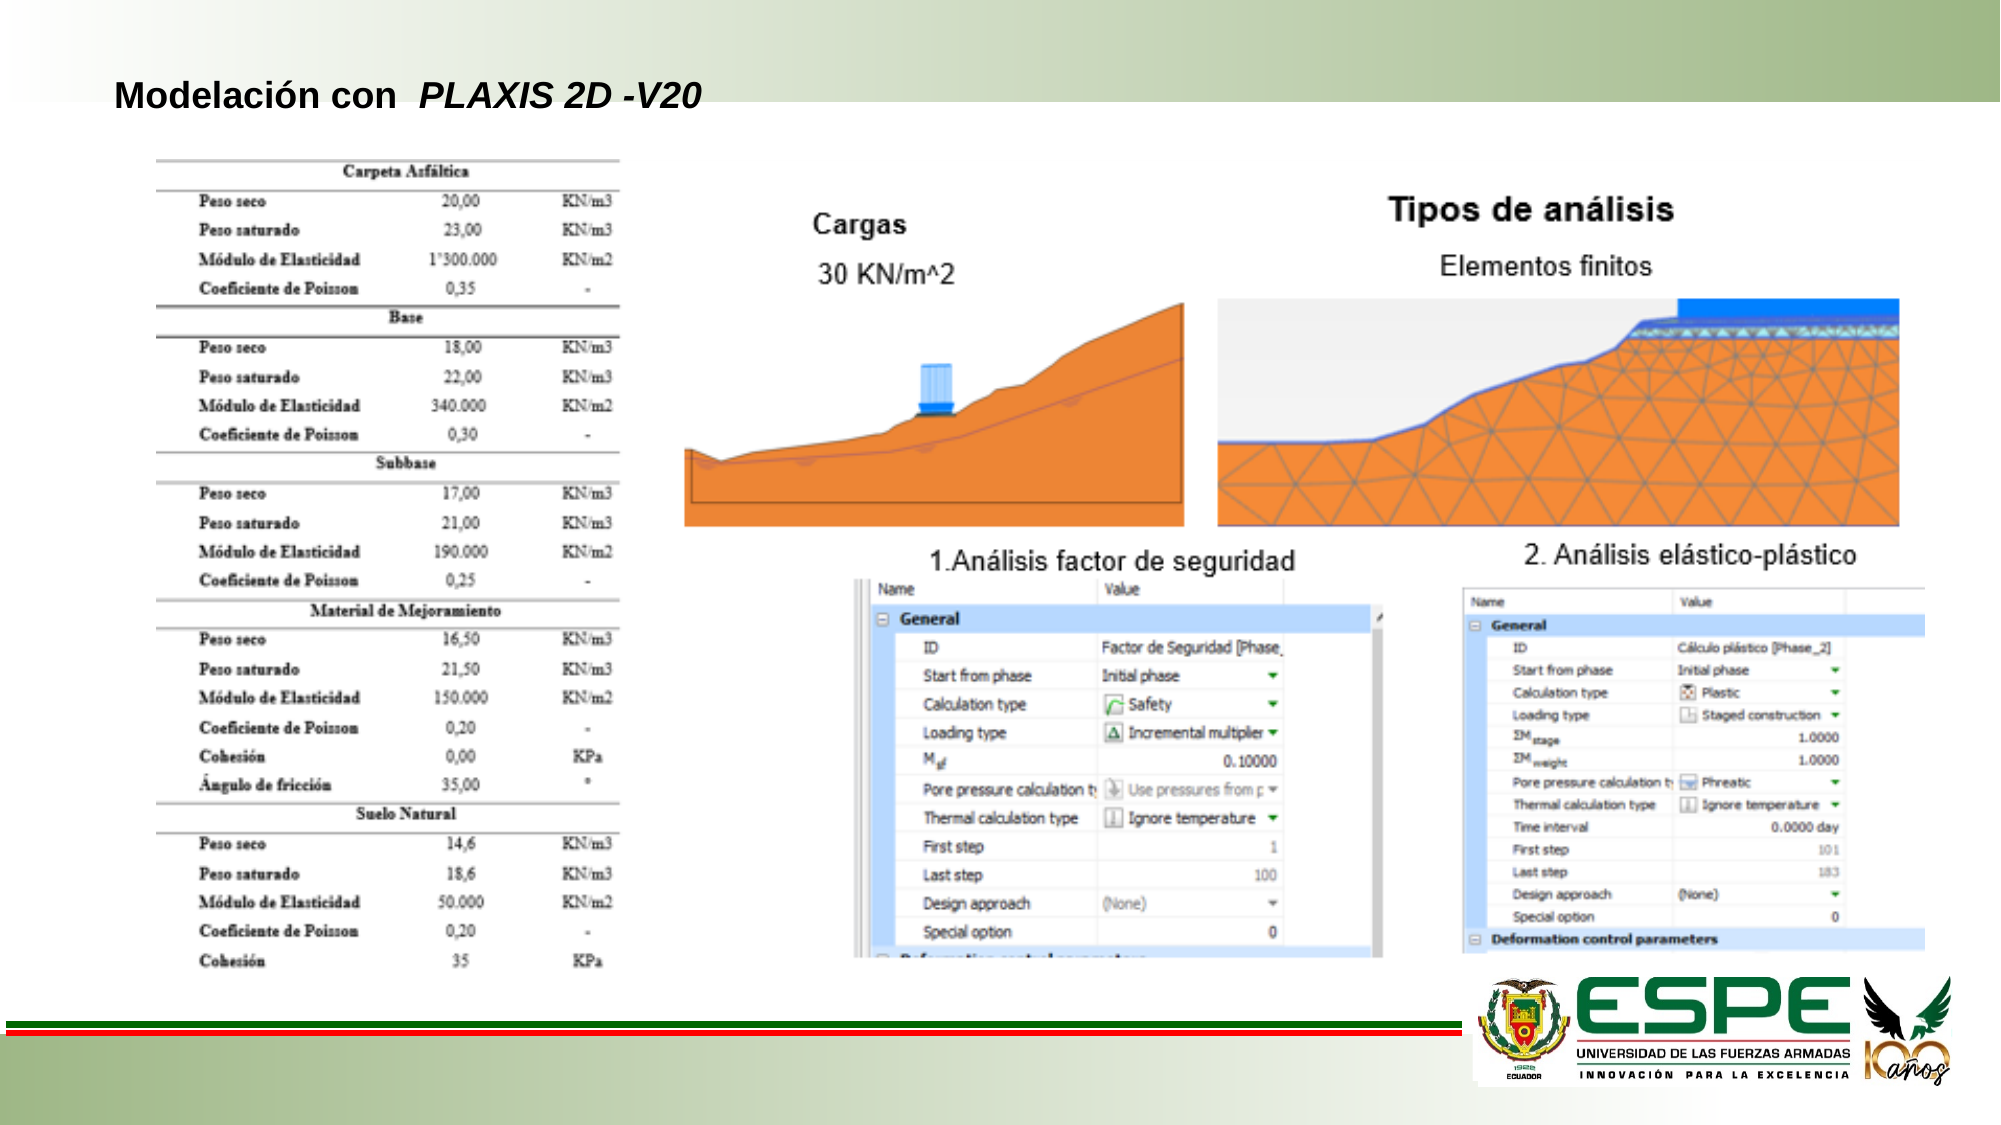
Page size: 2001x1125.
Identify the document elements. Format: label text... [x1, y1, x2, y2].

text_box Modelación con PLAXIS 2D -V20 [99, 18, 718, 124]
picture [155, 158, 1977, 1088]
